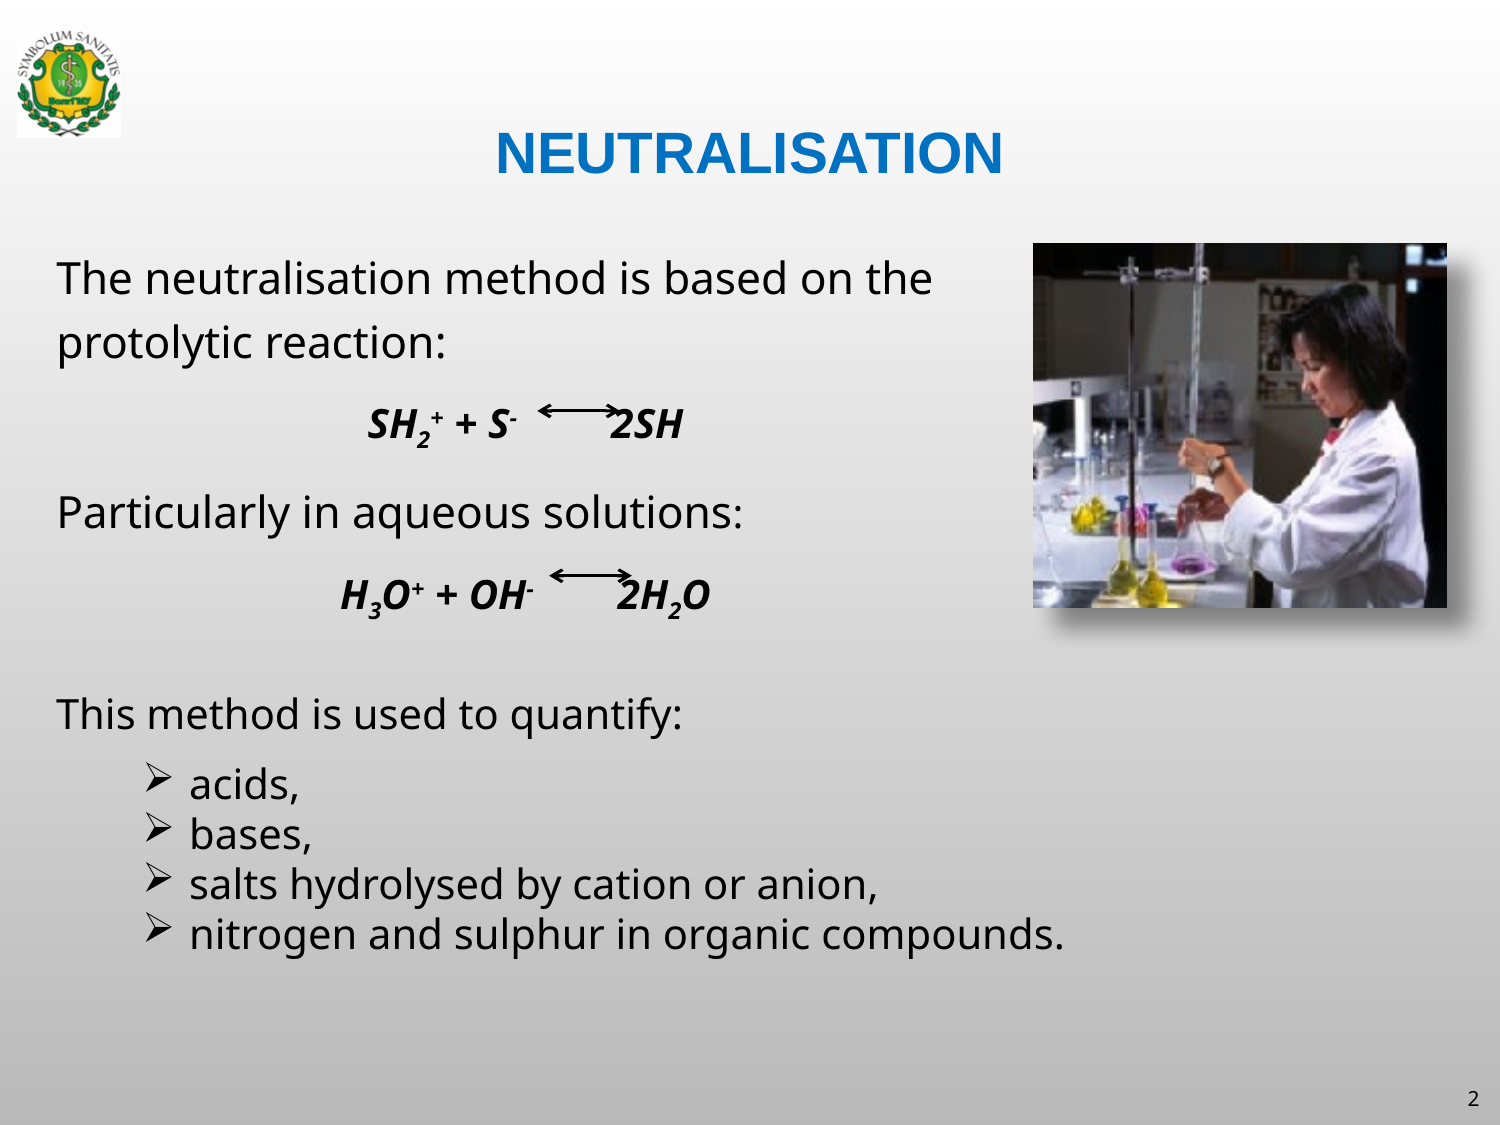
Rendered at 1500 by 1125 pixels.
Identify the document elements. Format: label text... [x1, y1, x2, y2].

picture [1033, 243, 1448, 609]
picture [17, 30, 121, 139]
text_box This method is used to quantify: acids, bases, salts hydrolysed by cation or anion, nitrogen and sulphur in organic compounds. [41, 680, 1447, 966]
title Neutralisation [112, 101, 1388, 209]
list The neutralisation method is based on the protolytic reaction: SH2+ + S- 2SH Particularly in aqueous solutions: H3O+ + OH- 2H2O [41, 231, 1010, 634]
slide_number 2 [1400, 1069, 1495, 1125]
